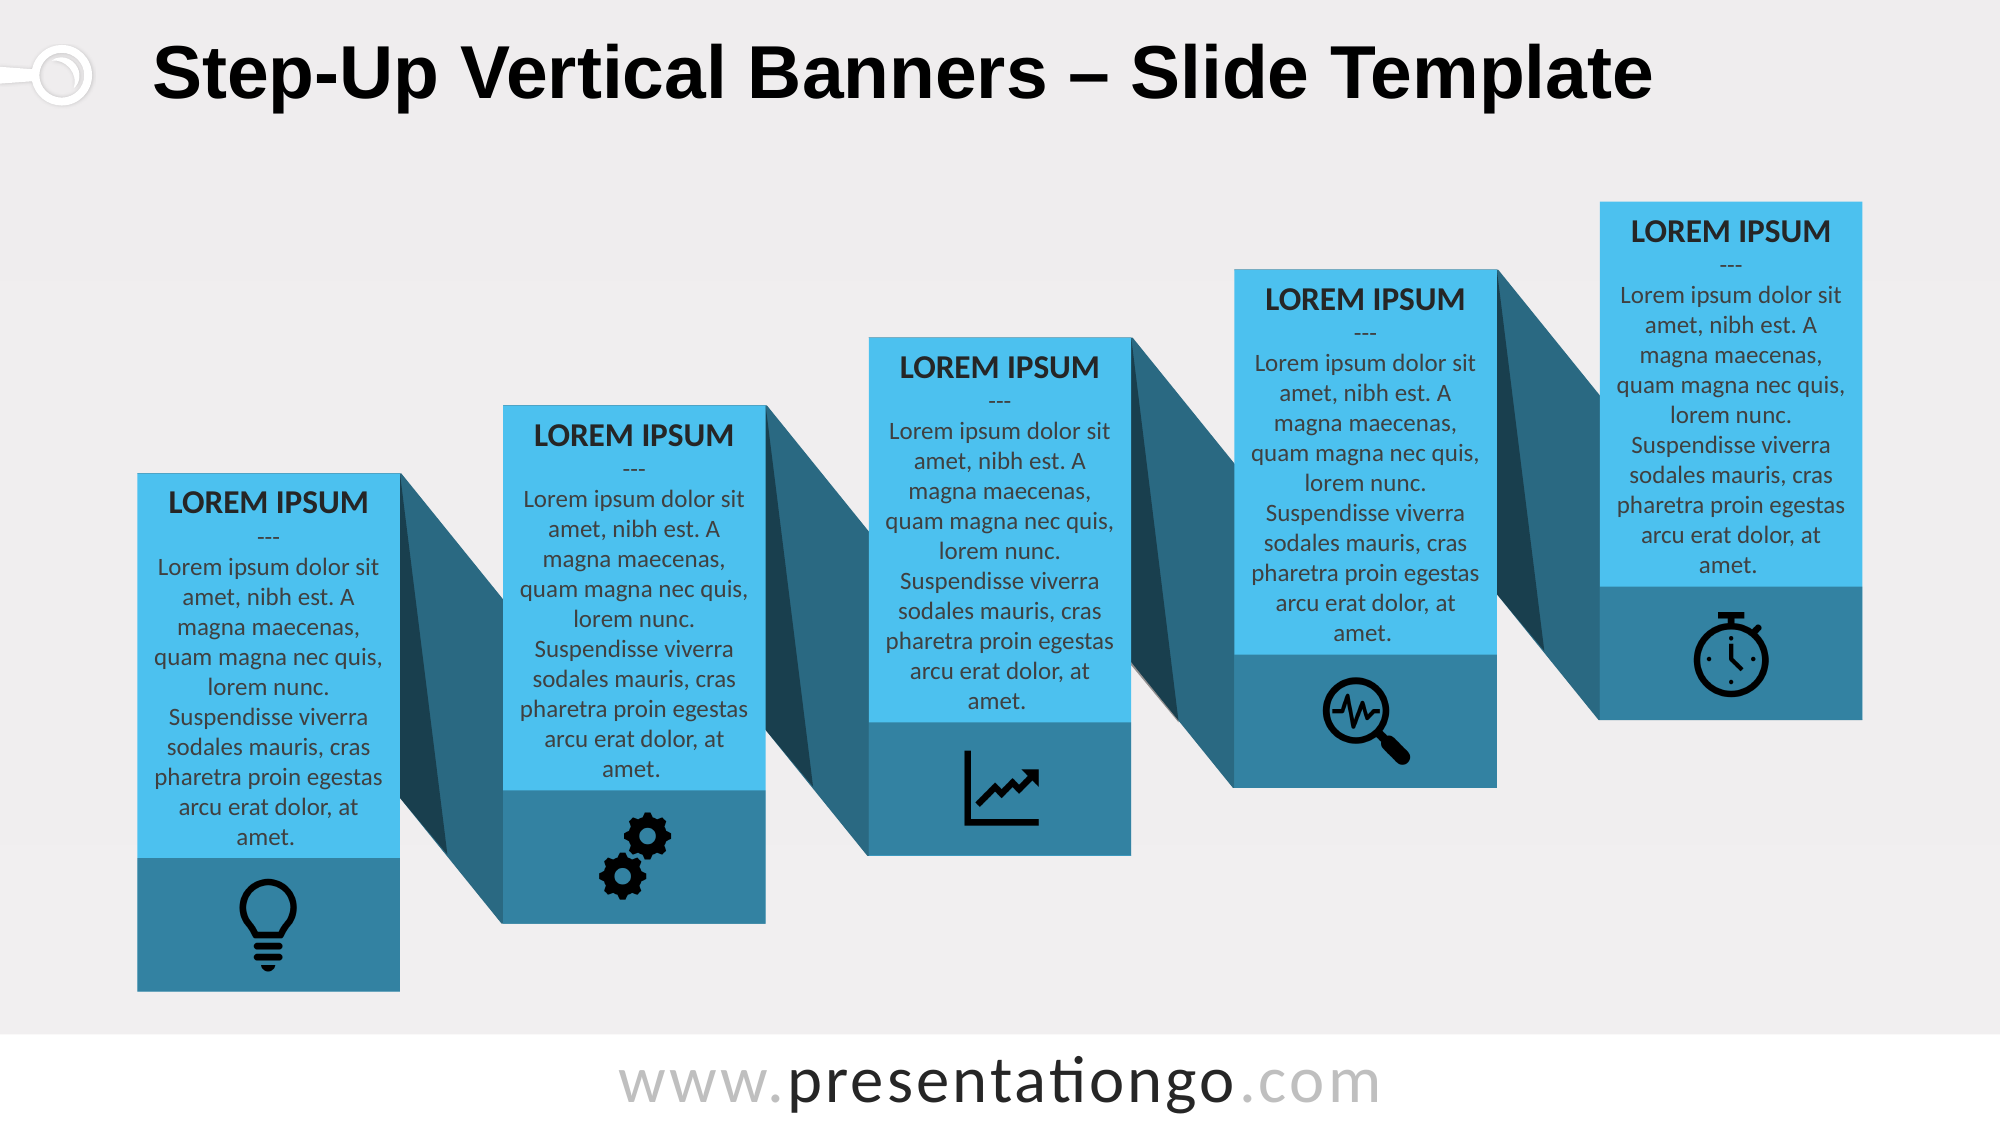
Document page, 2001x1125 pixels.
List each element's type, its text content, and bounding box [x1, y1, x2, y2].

text_box [767, 408, 815, 790]
text_box [1132, 336, 1181, 726]
text_box [868, 721, 1132, 857]
text_box [1133, 336, 1233, 789]
title Step-Up Vertical Banners – Slide Template [137, 26, 1863, 148]
text_box Lorem Ipsum --- Lorem ipsum dolor sit amet, nibh est. A magna maecenas, quam magna nec quis, lorem nunc. Suspendisse viverra sodales mauris, cras pharetra proin egestas arcu erat dolor, at amet. [1233, 269, 1498, 653]
picture [1314, 668, 1420, 774]
text_box [767, 404, 868, 857]
picture [215, 872, 321, 978]
picture [948, 735, 1054, 841]
text_box Lorem Ipsum --- Lorem ipsum dolor sit amet, nibh est. A magna maecenas, quam magna nec quis, lorem nunc. Suspendisse viverra sodales mauris, cras pharetra proin egestas arcu erat dolor, at amet. [502, 404, 767, 789]
text_box [1498, 270, 1546, 655]
picture [582, 803, 688, 909]
text_box Lorem Ipsum --- Lorem ipsum dolor sit amet, nibh est. A magna maecenas, quam magna nec quis, lorem nunc. Suspendisse viverra sodales mauris, cras pharetra proin egestas arcu erat dolor, at amet. [136, 472, 401, 857]
text_box [1599, 586, 1863, 721]
text_box [502, 789, 767, 925]
text_box [136, 857, 401, 993]
text_box [1498, 268, 1865, 722]
text_box [401, 473, 449, 858]
text_box Lorem Ipsum --- Lorem ipsum dolor sit amet, nibh est. A magna maecenas, quam magna nec quis, lorem nunc. Suspendisse viverra sodales mauris, cras pharetra proin egestas arcu erat dolor, at amet. [868, 336, 1132, 721]
picture [1678, 602, 1784, 707]
text_box [1233, 653, 1498, 789]
text_box Lorem Ipsum --- Lorem ipsum dolor sit amet, nibh est. A magna maecenas, quam magna nec quis, lorem nunc. Suspendisse viverra sodales mauris, cras pharetra proin egestas arcu erat dolor, at amet. [1599, 201, 1863, 586]
text_box [401, 472, 502, 925]
